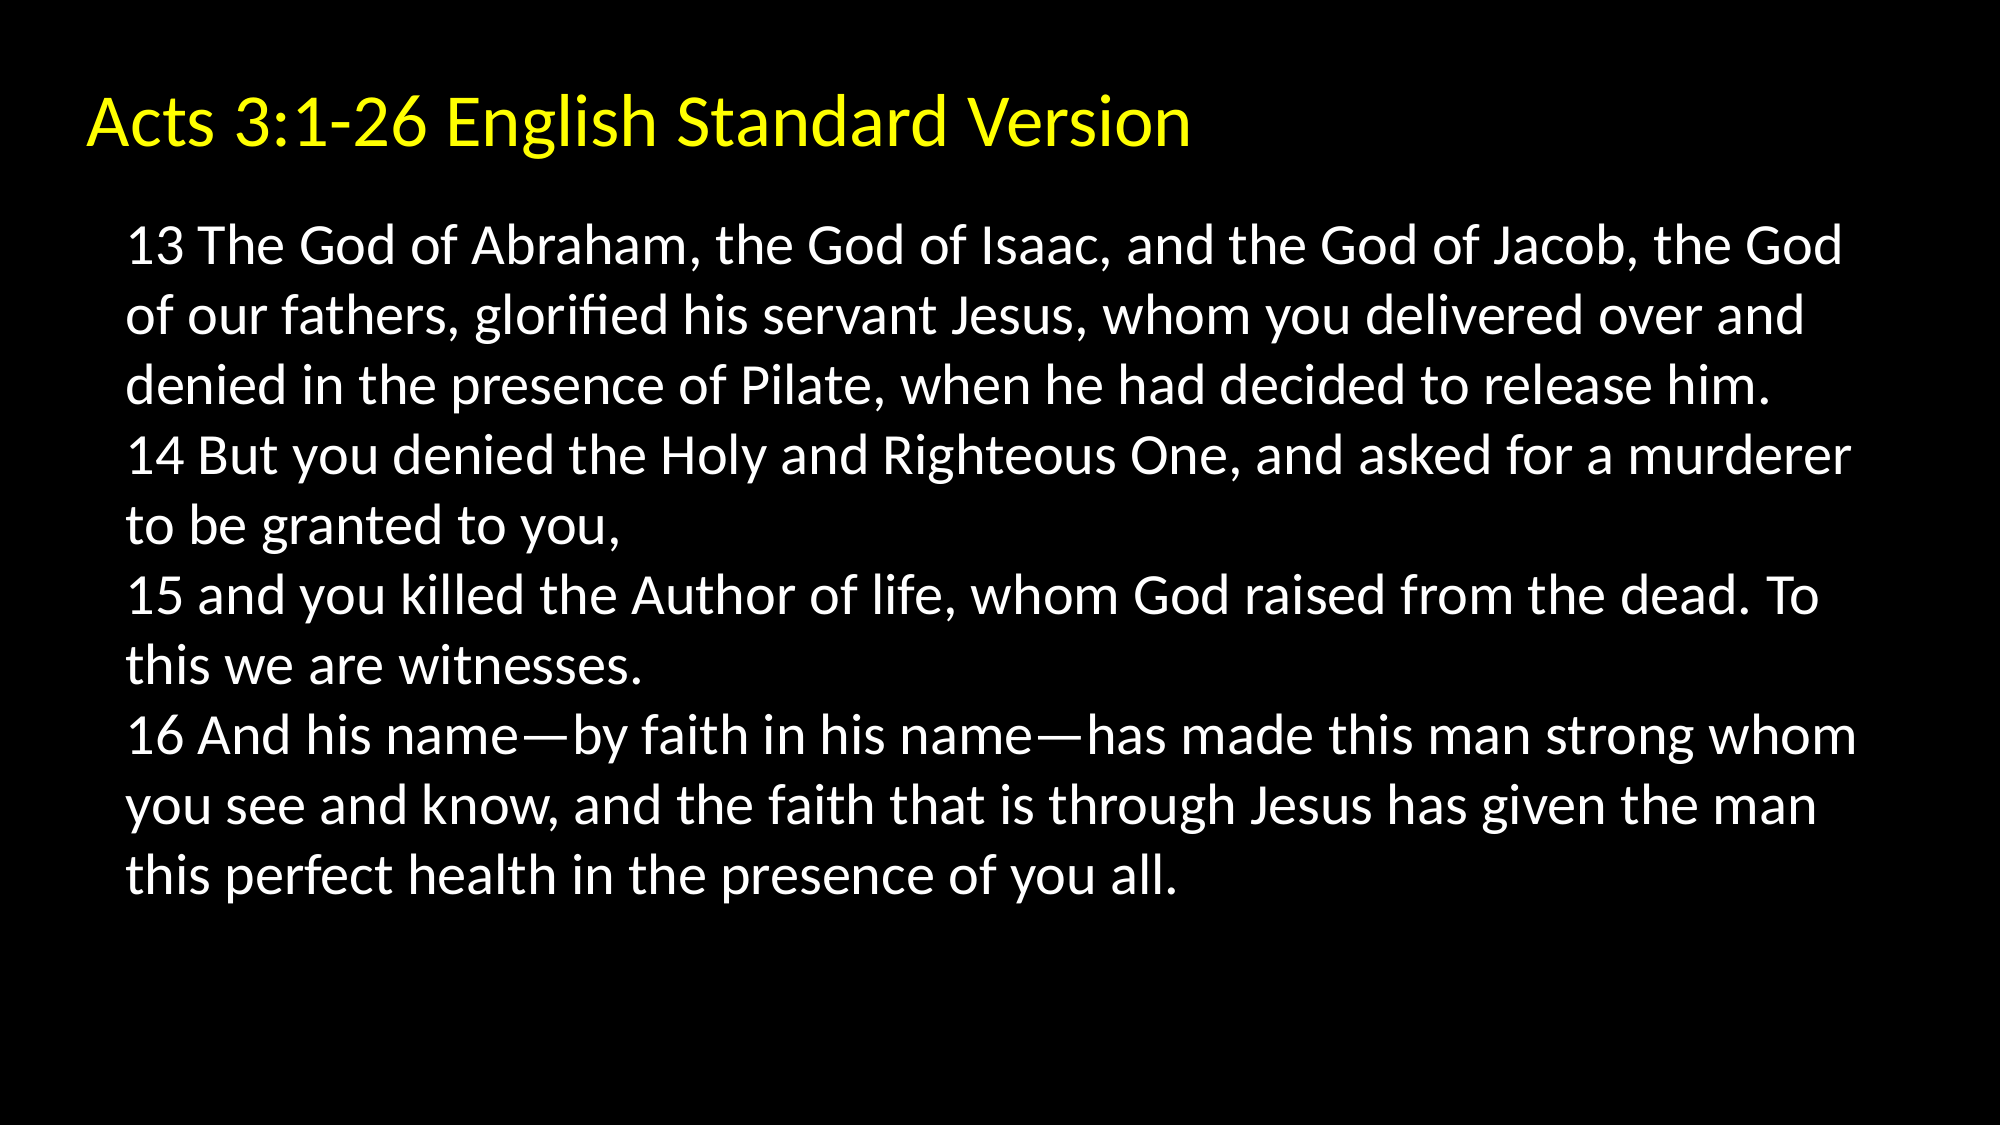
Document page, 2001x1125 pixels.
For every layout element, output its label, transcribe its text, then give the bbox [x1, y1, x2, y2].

text_box 13 The God of Abraham, the God of Isaac, and the God of Jacob, the God of our fathers, glorified his servant Jesus, whom you delivered over and denied in the presence of Pilate, when he had decided to release him. 14 But you denied the Holy and Righteous One, and asked for a murderer to be granted to you, 15 and you killed the Author of life, whom God raised from the dead. To this we are witnesses. 16 And his name—by faith in his name—has made this man strong whom you see and know, and the faith that is through Jesus has given the man this perfect health in the presence of you all. [110, 198, 1877, 914]
text_box Acts 3:1-26 English Standard Version [72, 64, 1210, 170]
